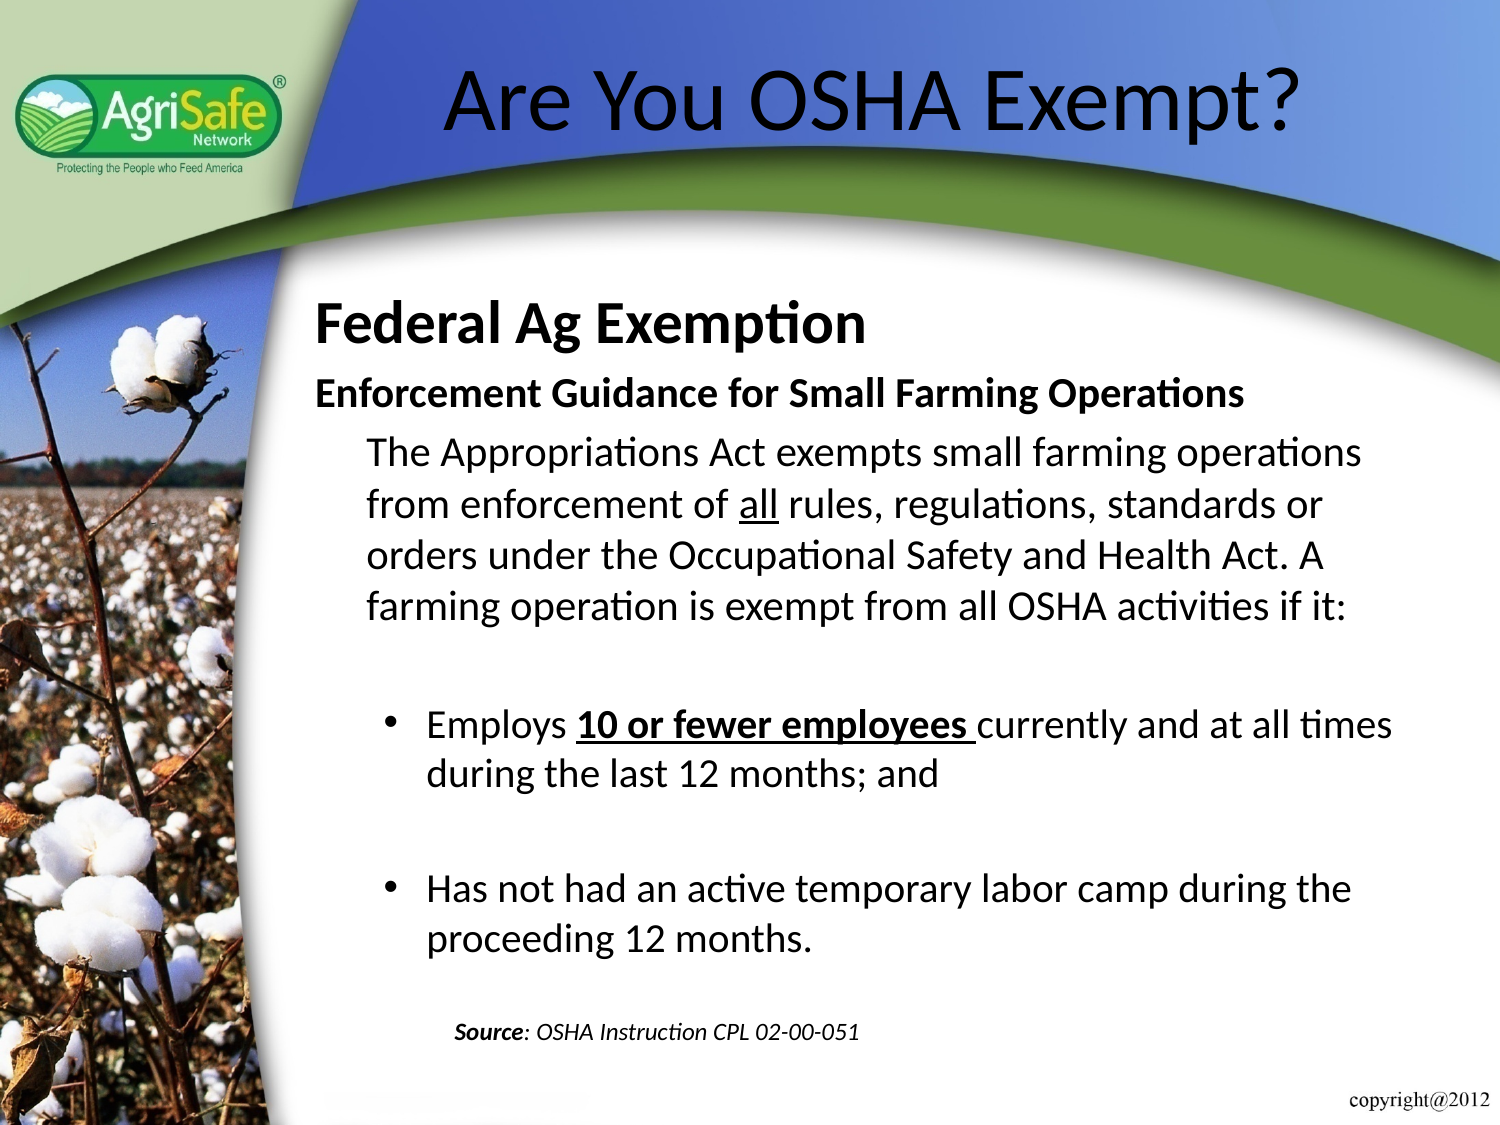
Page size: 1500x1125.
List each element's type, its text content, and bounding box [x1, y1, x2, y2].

text_box Source: OSHA Instruction CPL 02-00-051 [439, 1007, 876, 1053]
picture [0, 0, 1500, 1125]
list Federal Ag Exemption Enforcement Guidance for Small Farming Operations The Appropriations Act exempts small farming operations from enforcement of all rules, regulations, standards or orders under the Occupational Safety and Health Act. A farming operation is exempt from all OSHA activities if it: Employs 10 or fewer employees currently and at all times during the last 12 months; and Has not had an active temporary labor camp during the proceeding 12 months. [299, 274, 1413, 981]
title Are You OSHA Exempt? [74, 0, 1426, 188]
